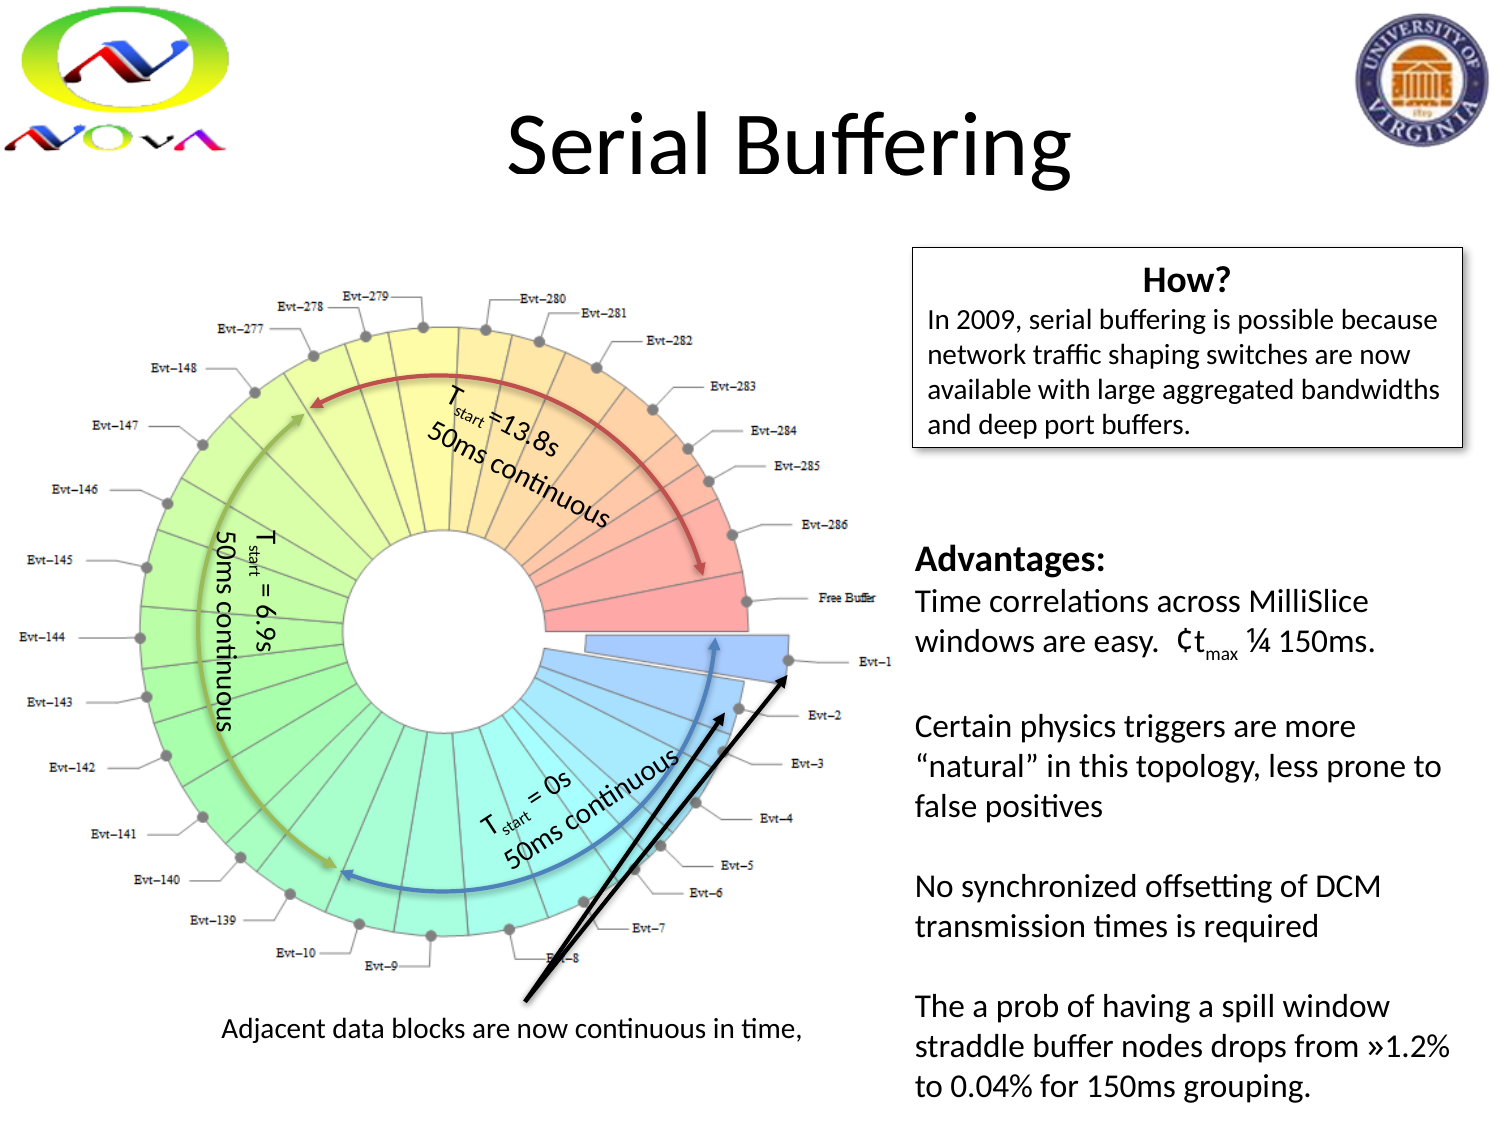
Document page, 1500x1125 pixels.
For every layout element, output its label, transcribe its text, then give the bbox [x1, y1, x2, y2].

text_box How? In 2009, serial buffering is possible because network traffic shaping switches are now available with large aggregated bandwidths and deep port buffers. [912, 247, 1463, 448]
picture [1346, 3, 1500, 157]
picture [0, 3, 234, 157]
title Serial Buffering [233, 45, 1347, 233]
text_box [480, 756, 770, 958]
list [0, 174, 901, 1088]
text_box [492, 706, 820, 970]
text_box Advantages: Time correlations across MilliSlice windows are easy. ¢tmax ¼ 150ms. Certain physics triggers are more “natural” in this topology, less prone to false positives No synchronized offsetting of DCM transmission times is required The a prob of having a spill window straddle buffer nodes drops from »1.2% to 0.04% for 150ms grouping. [899, 526, 1488, 1112]
